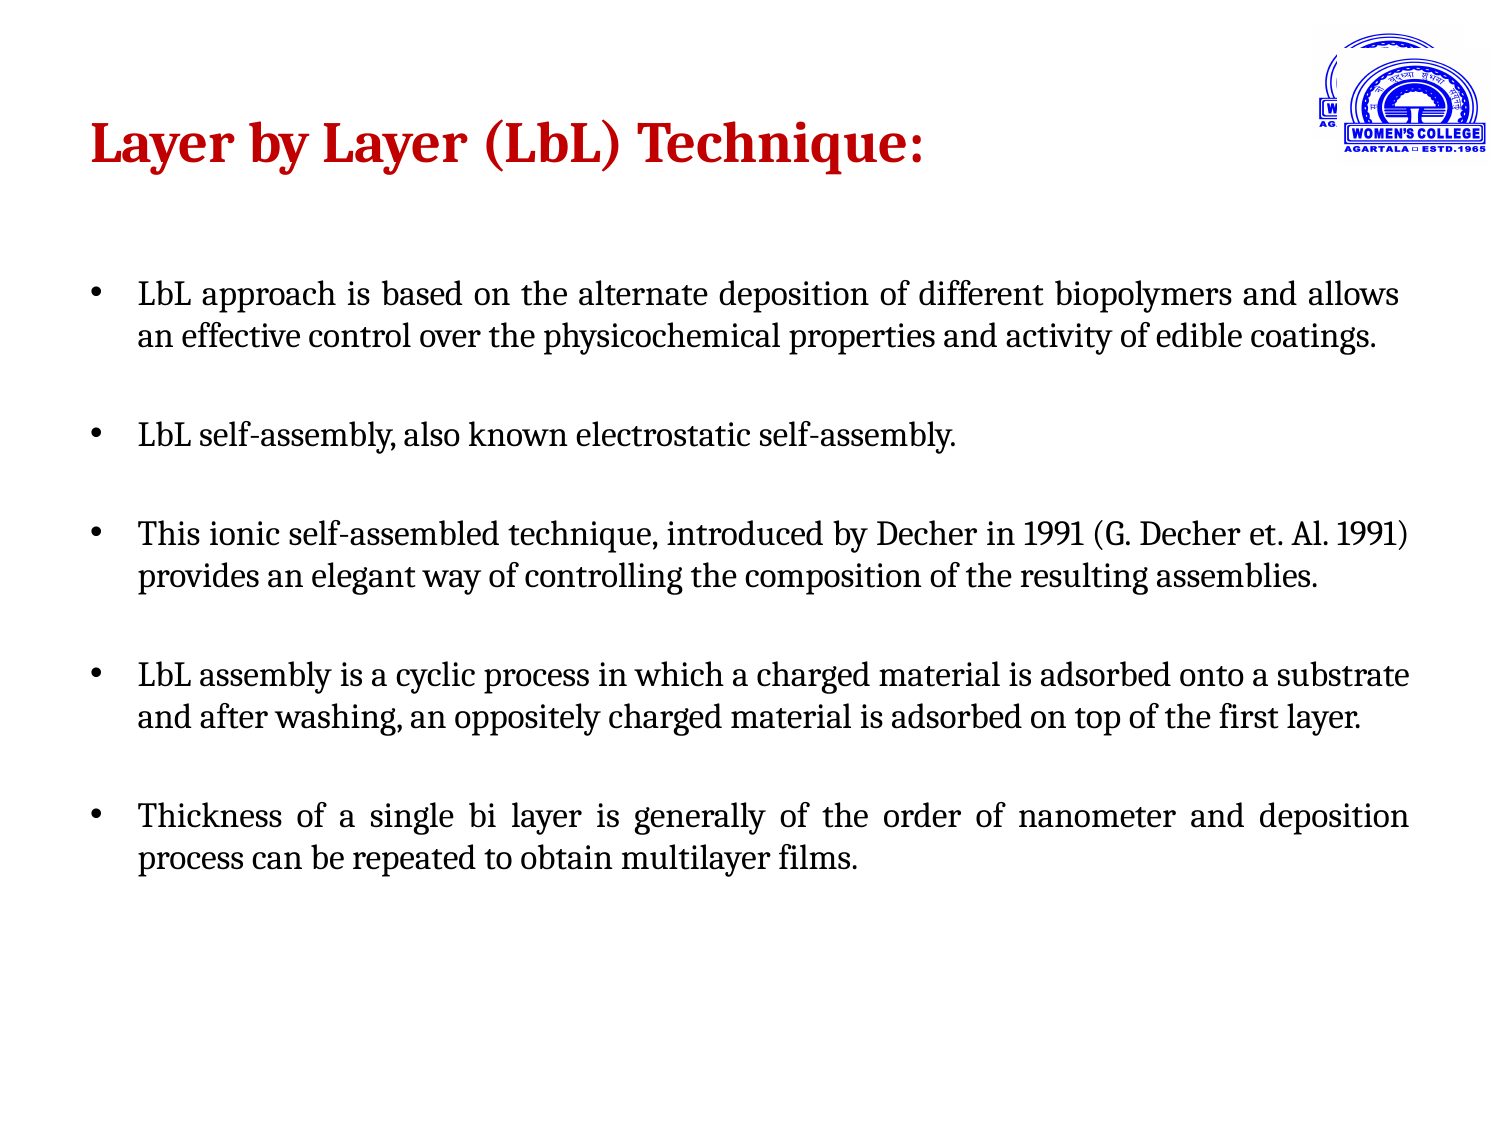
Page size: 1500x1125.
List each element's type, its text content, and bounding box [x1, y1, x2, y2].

title Layer by Layer (LbL) Technique: [75, 45, 1425, 233]
list LbL approach is based on the alternate deposition of different biopolymers and allows an effective control over the physicochemical properties and activity of edible coatings. LbL self-assembly, also known electrostatic self-assembly. This ionic self-assembled technique, introduced by Decher in 1991 (G. Decher et. Al. 1991) provides an elegant way of controlling the composition of the resulting assemblies. LbL assembly is a cyclic process in which a charged material is adsorbed onto a substrate and after washing, an oppositely charged material is adsorbed on top of the first layer. Thickness of a single bi layer is generally of the order of nanometer and deposition process can be repeated to obtain multilayer films. [75, 262, 1425, 1005]
picture [1312, 23, 1490, 166]
